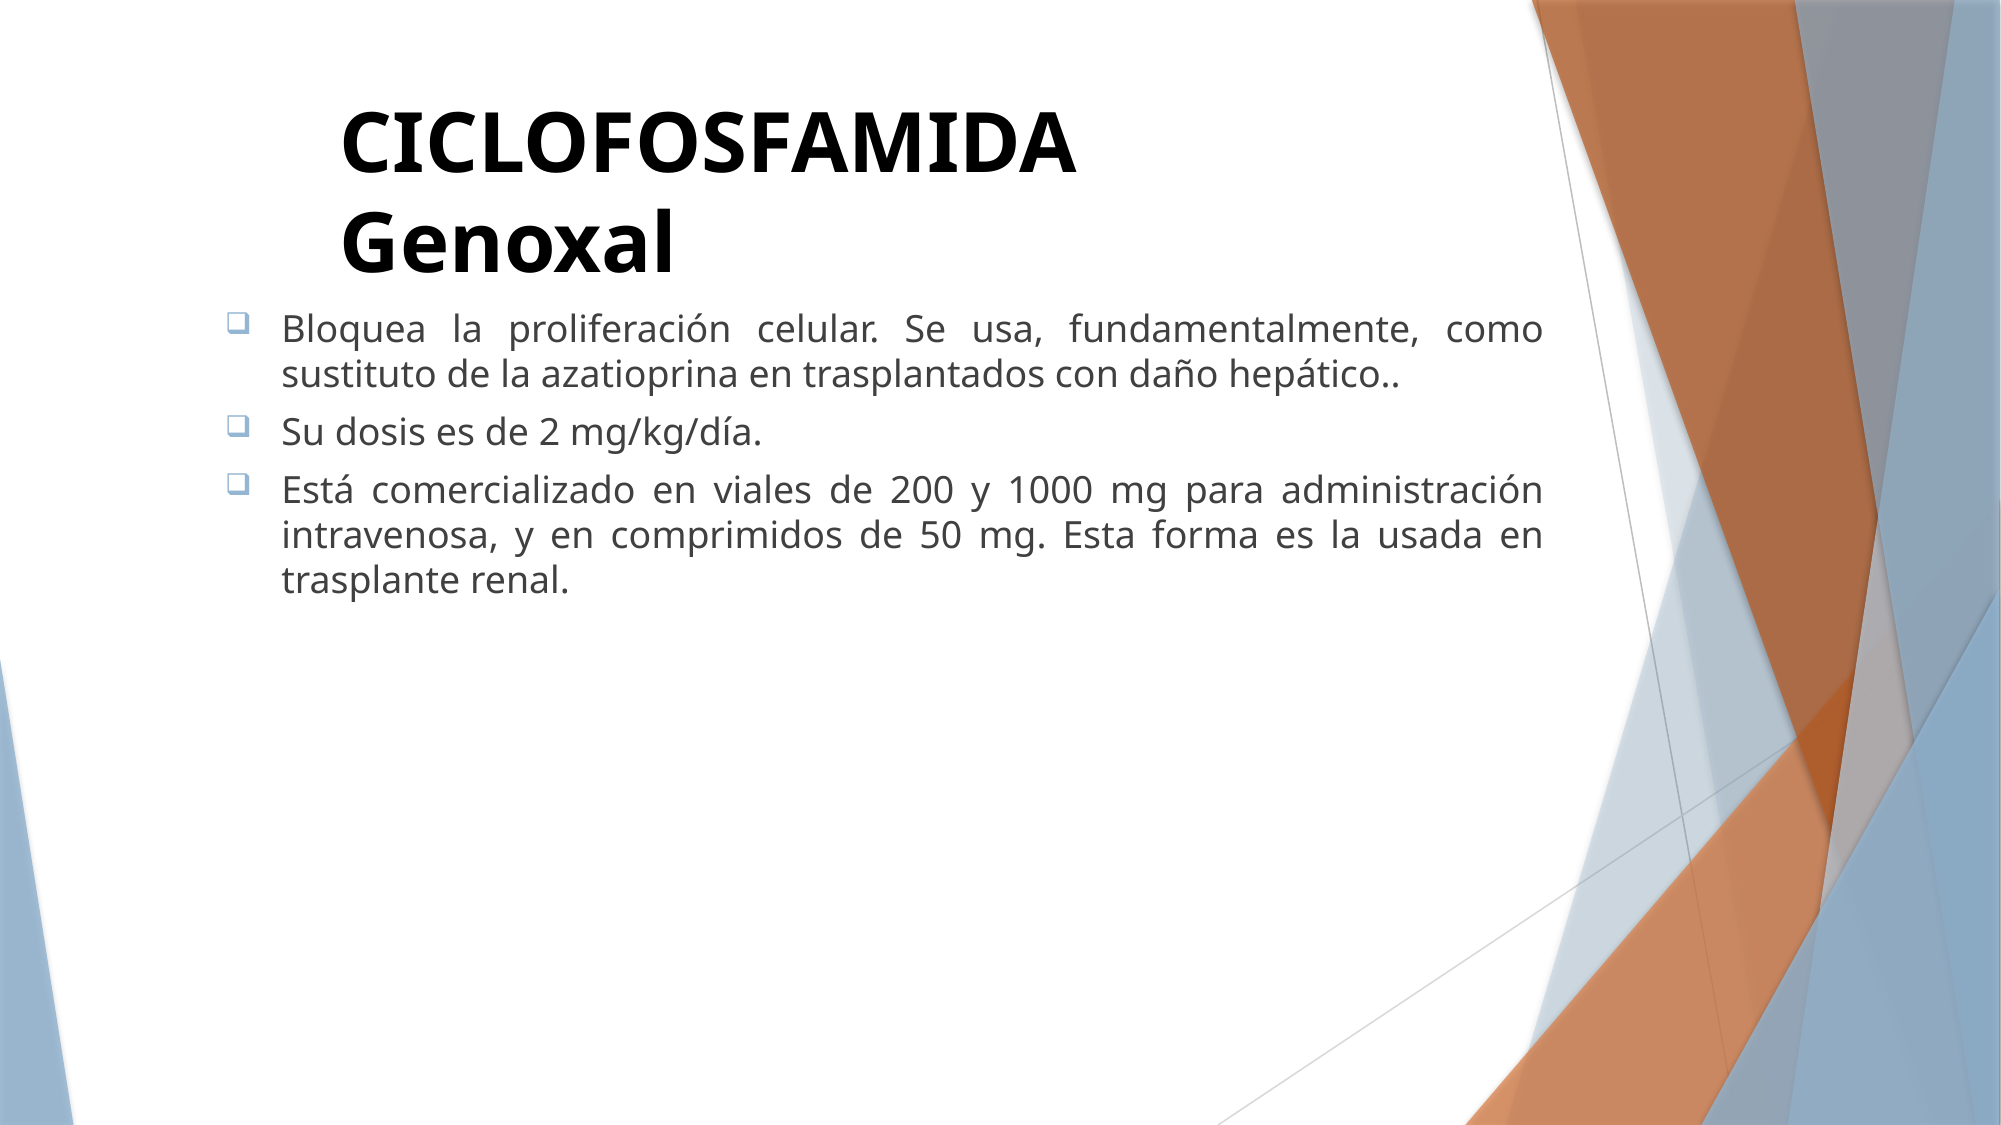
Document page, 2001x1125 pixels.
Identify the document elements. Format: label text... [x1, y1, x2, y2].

title CICLOFOSFAMIDA Genoxal [324, 82, 1675, 298]
list Bloquea la proliferación celular. Se usa, fundamentalmente, como sustituto de la azatioprina en trasplantados con daño hepático.. Su dosis es de 2 mg/kg/día. Está comercializado en viales de 200 y 1000 mg para administración intravenosa, y en comprimidos de 50 mg. Esta forma es la usada en trasplante renal. [210, 297, 1561, 1040]
